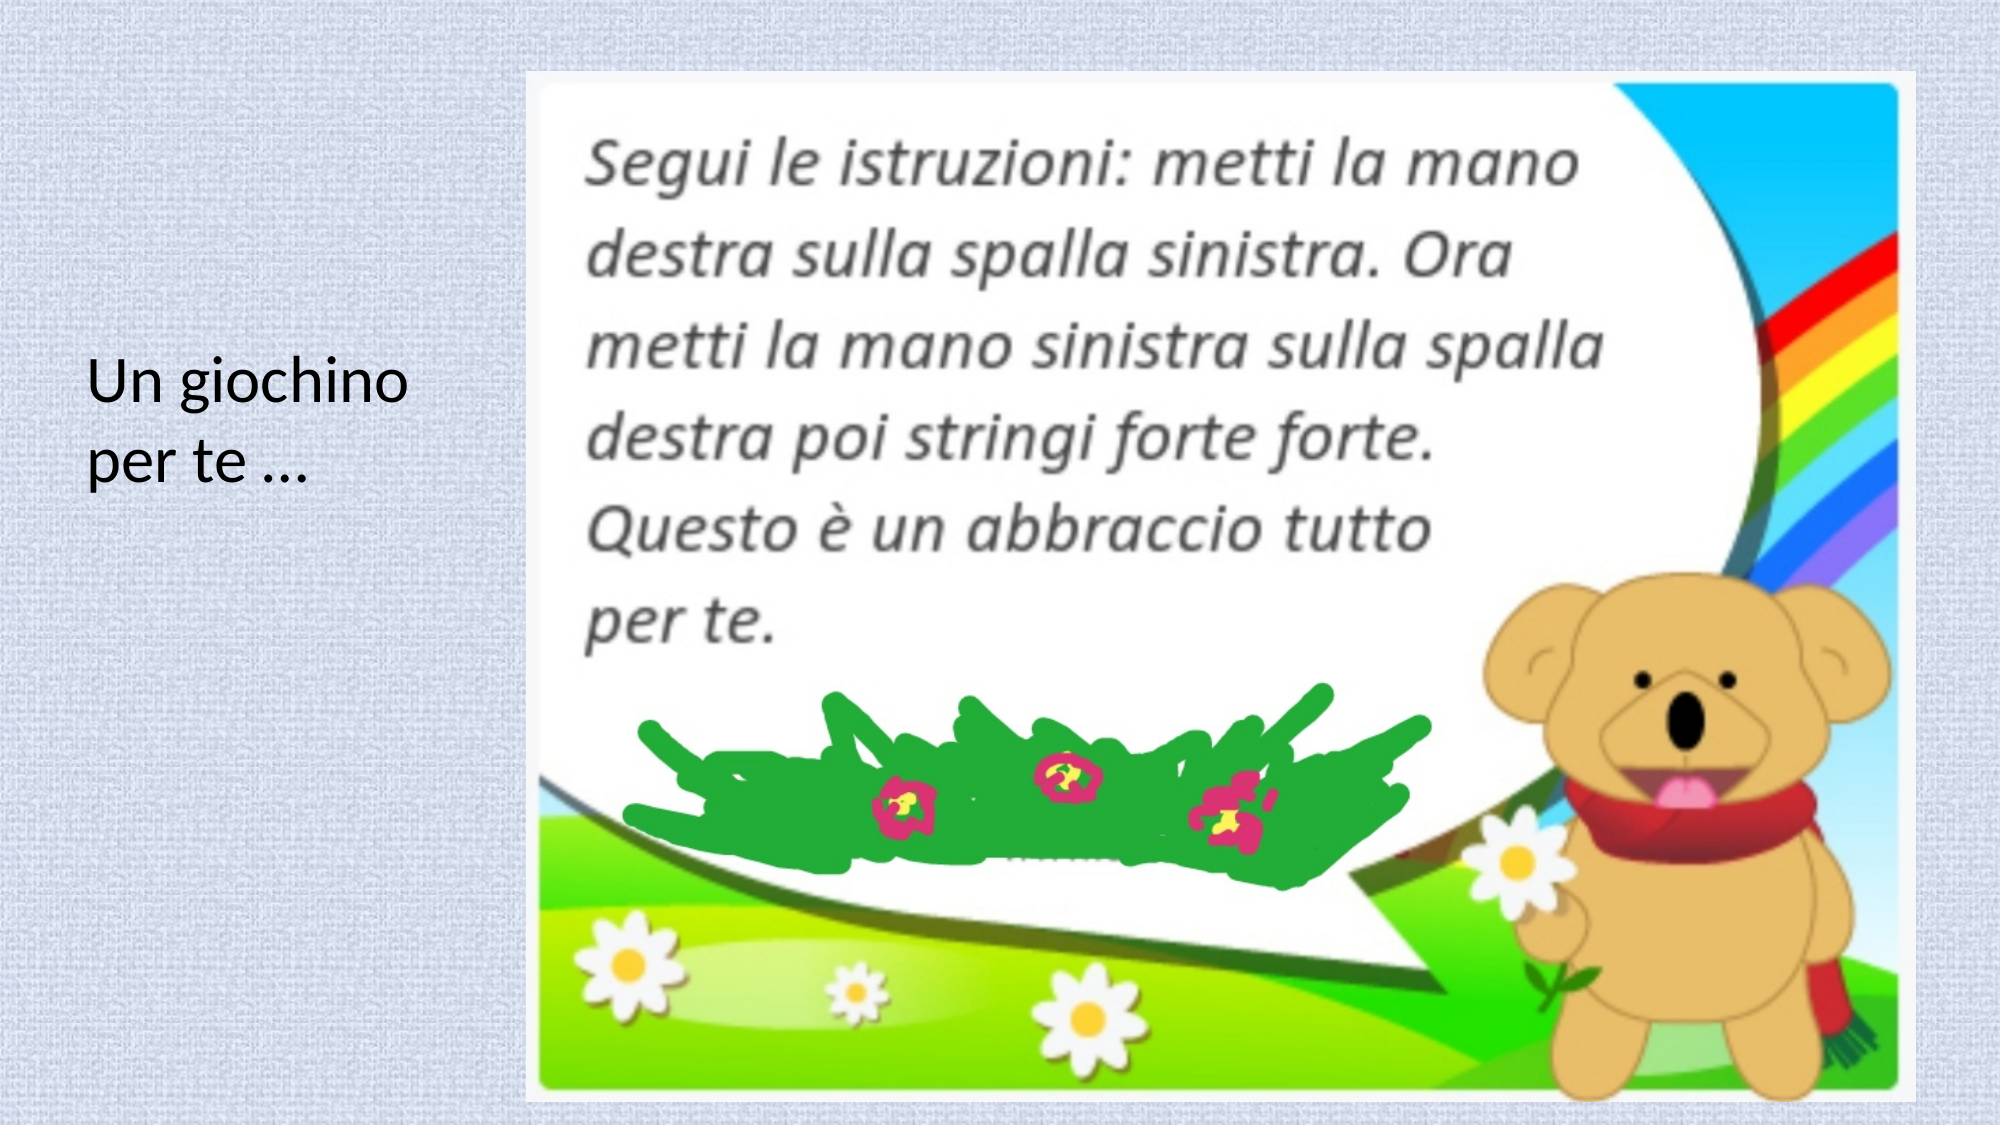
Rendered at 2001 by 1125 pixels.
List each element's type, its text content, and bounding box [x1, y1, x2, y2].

picture [526, 71, 1916, 1103]
text_box Un giochino per te … [71, 328, 498, 503]
